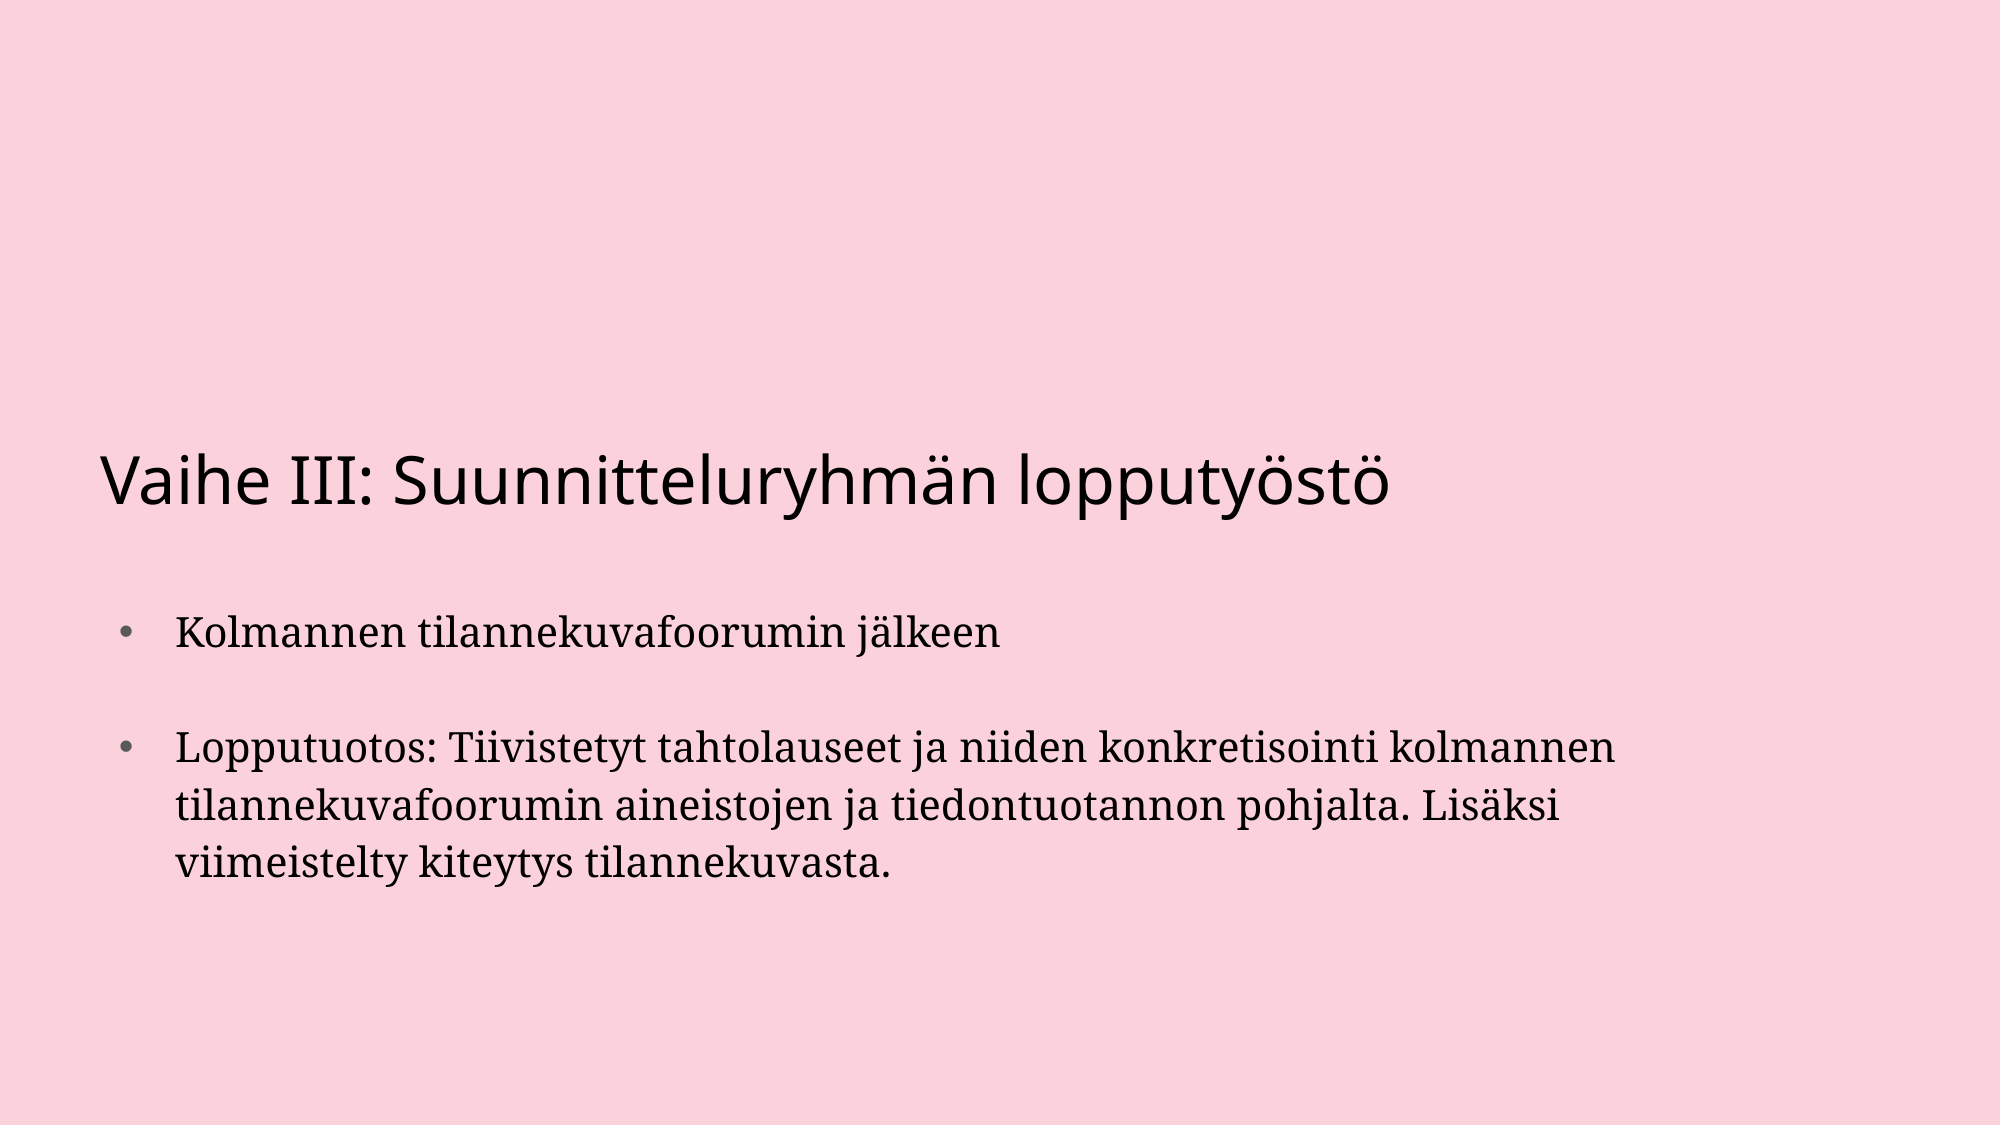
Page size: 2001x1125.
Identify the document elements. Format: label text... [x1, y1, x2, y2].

list Kolmannen tilannekuvafoorumin jälkeen Lopputuotos: Tiivistetyt tahtolauseet ja niiden konkretisointi kolmannen tilannekuvafoorumin aineistojen ja tiedontuotannon pohjalta. Lisäksi viimeistelty kiteytys tilannekuvasta. [85, 590, 1739, 670]
title Vaihe III: Suunnitteluryhmän lopputyöstö [85, 419, 1739, 532]
